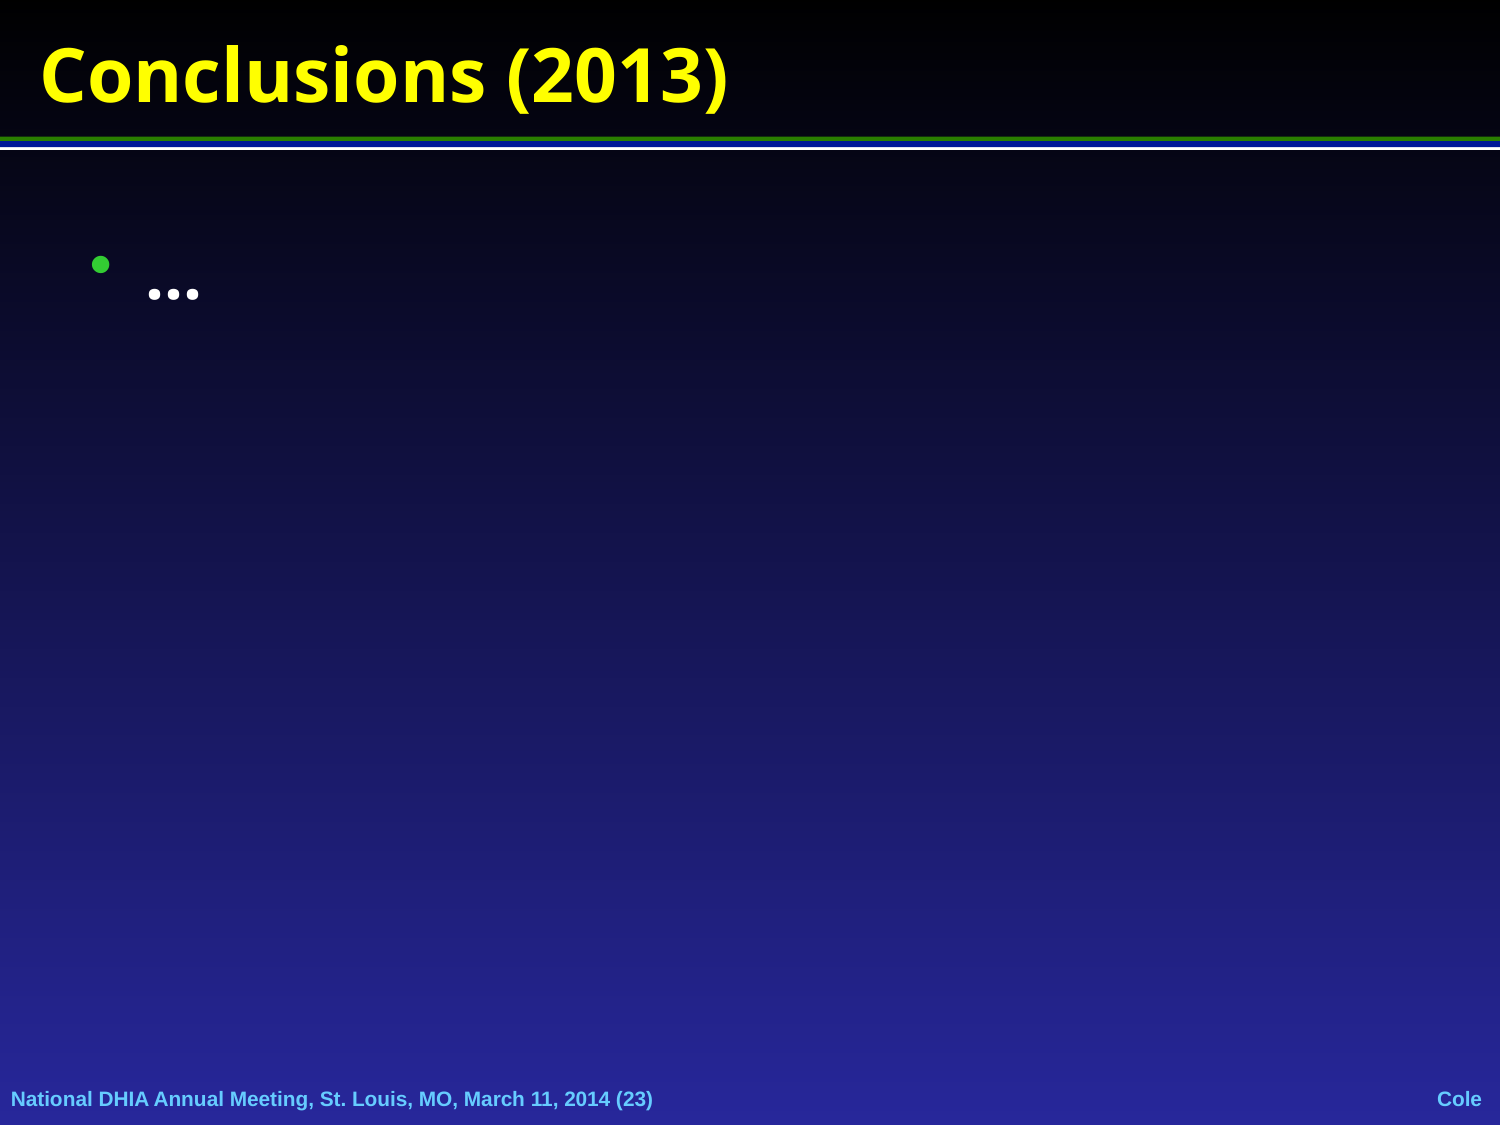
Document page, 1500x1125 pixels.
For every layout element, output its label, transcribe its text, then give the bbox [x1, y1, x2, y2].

title Conclusions (2013) [24, 23, 1375, 121]
list … [74, 224, 1425, 306]
